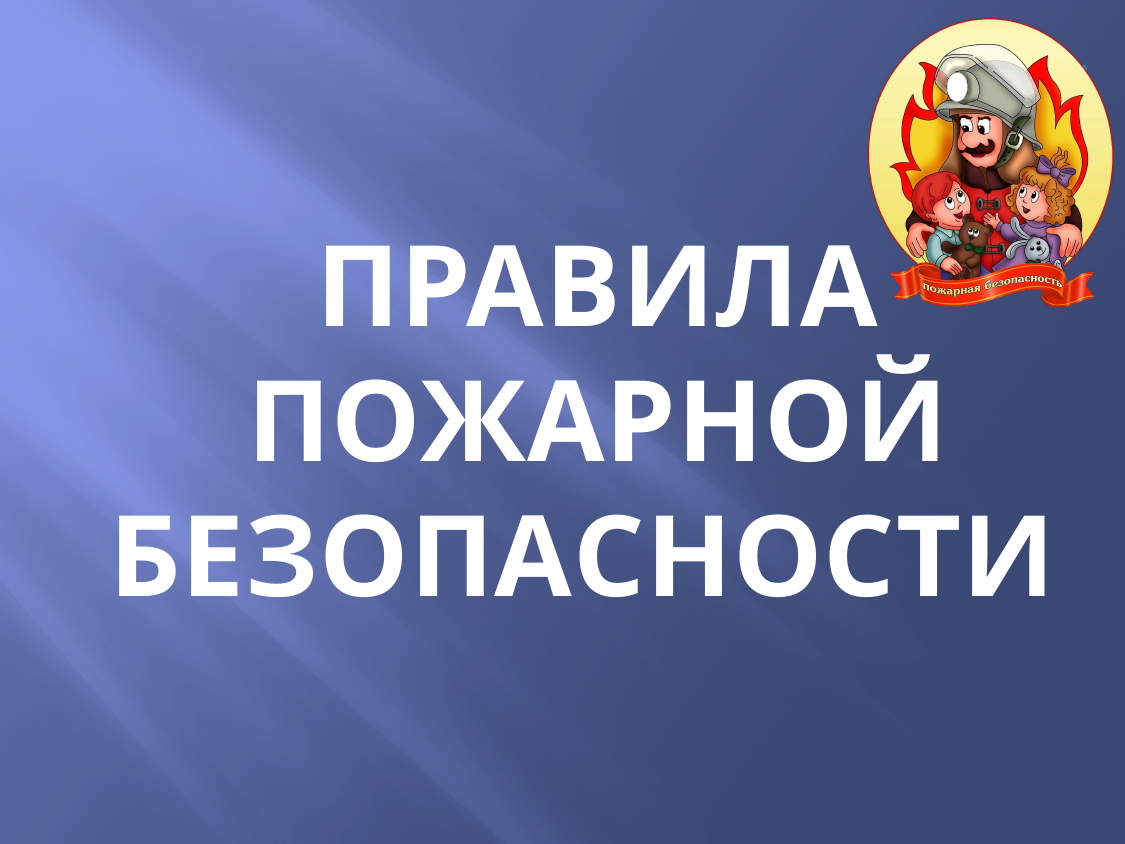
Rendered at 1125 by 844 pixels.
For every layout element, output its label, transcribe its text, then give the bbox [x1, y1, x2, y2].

picture [849, 8, 1125, 313]
text_box ПРАВИЛА ПОЖАРНОЙ БЕЗОПАСНОСТИ [41, 89, 1125, 743]
